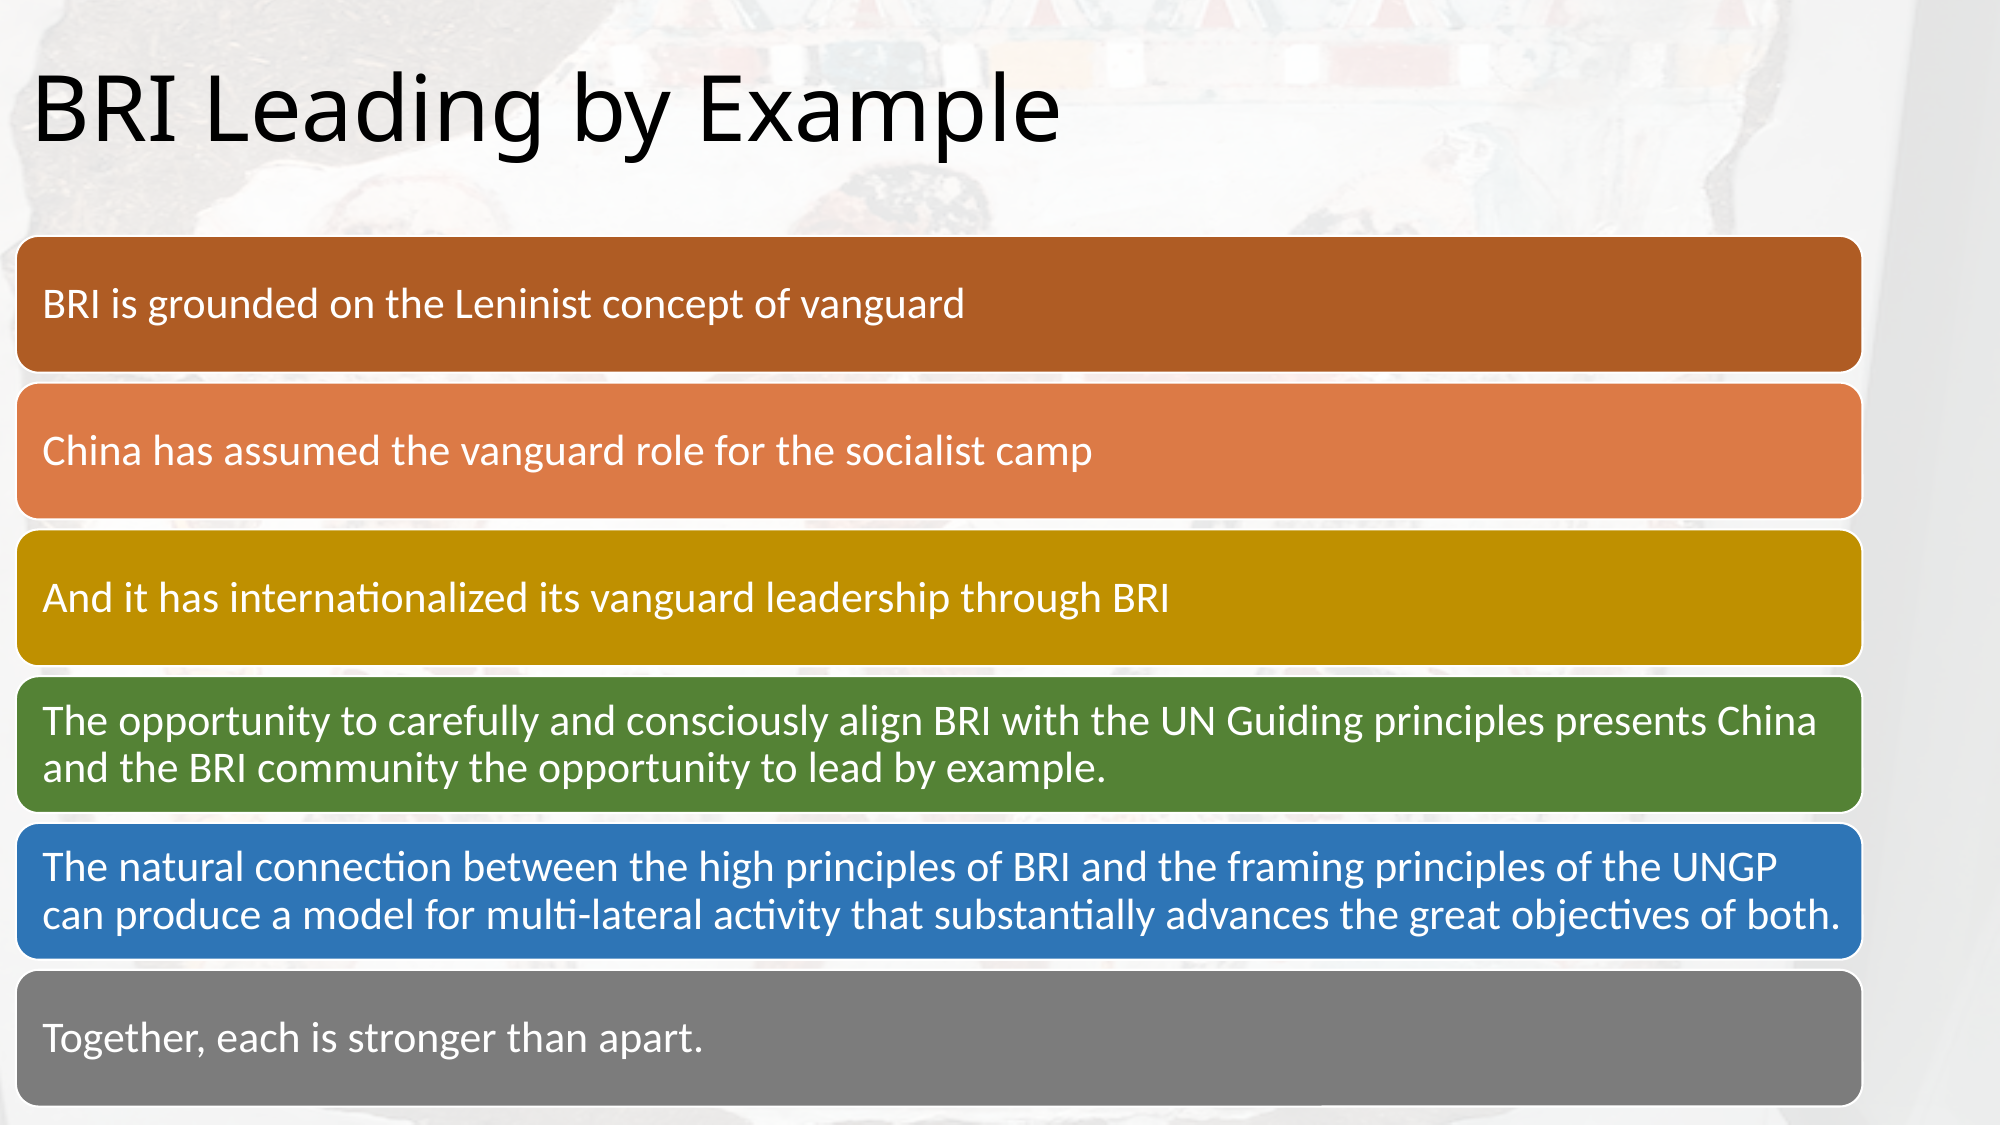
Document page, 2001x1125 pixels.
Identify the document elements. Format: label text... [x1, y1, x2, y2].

title BRI Leading by Example [15, 3, 1741, 220]
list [15, 220, 1863, 1122]
